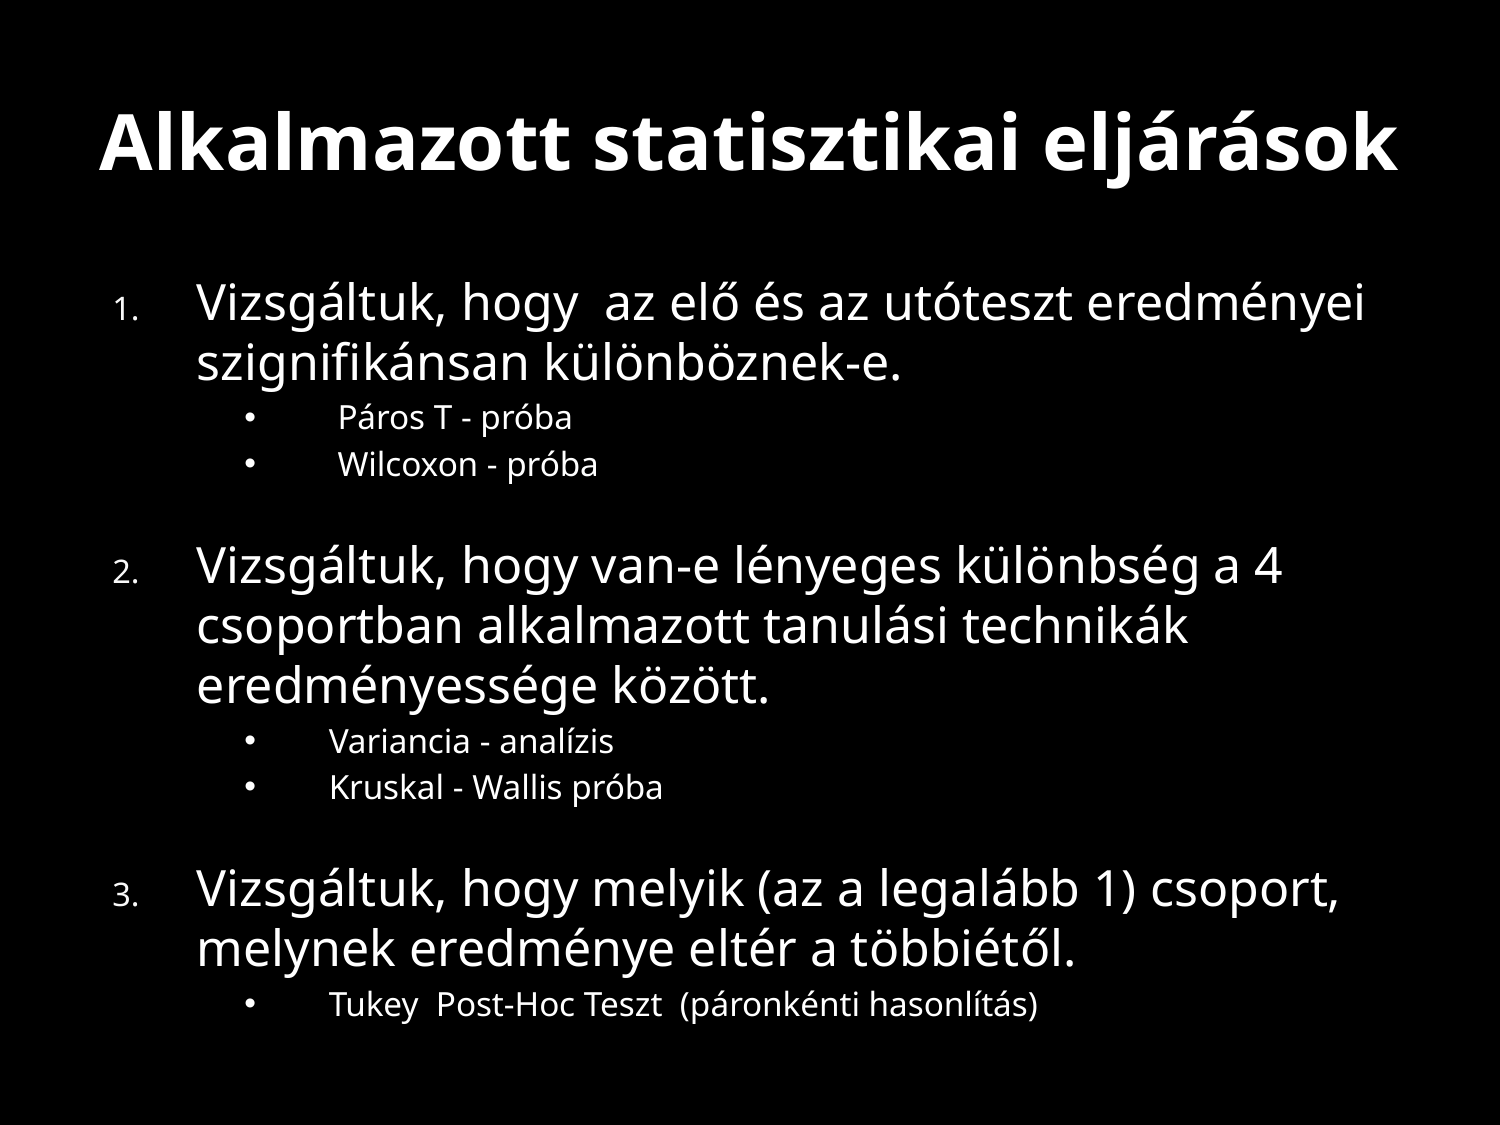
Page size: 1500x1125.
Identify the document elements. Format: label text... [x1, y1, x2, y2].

list Vizsgáltuk, hogy az elő és az utóteszt eredményei szignifikánsan különböznek-e. Páros T - próba Wilcoxon - próba Vizsgáltuk, hogy van-e lényeges különbség a 4 csoportban alkalmazott tanulási technikák eredményessége között. Variancia - analízis Kruskal - Wallis próba Vizsgáltuk, hogy melyik (az a legalább 1) csoport, melynek eredménye eltér a többiétől. Tukey Post-Hoc Teszt (páronkénti hasonlítás) [74, 262, 1426, 1036]
title Alkalmazott statisztikai eljárások [75, 45, 1425, 233]
